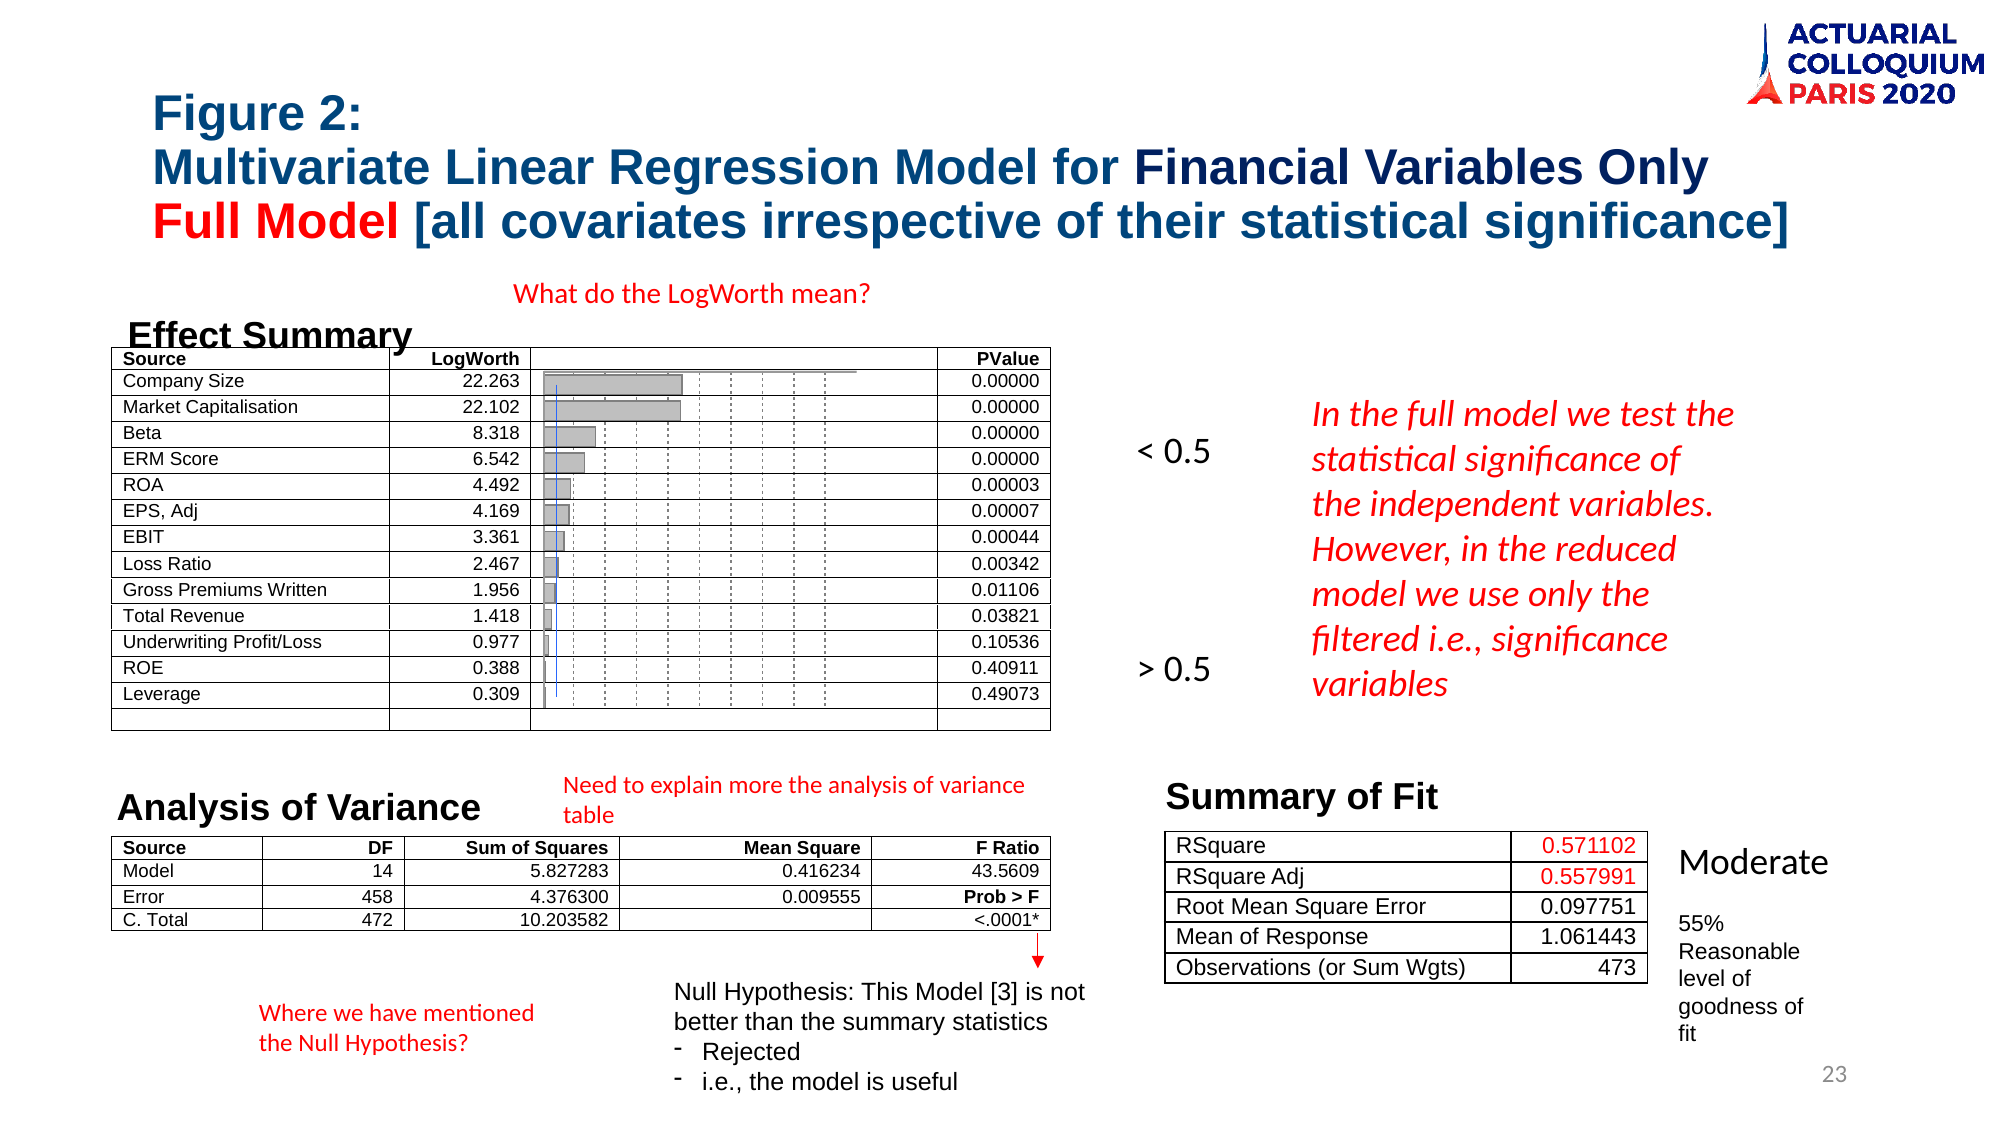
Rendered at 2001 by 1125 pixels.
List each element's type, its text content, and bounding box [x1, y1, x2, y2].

text_box In the full model we test the statistical significance of the independent variables. However, in the reduced model we use only the filtered i.e., significance variables [1296, 381, 1750, 712]
title Figure 2: Multivariate Linear Regression Model for Financial Variables Only Full Model [all covariates irrespective of their statistical significance] [137, 59, 1863, 278]
text_box Need to explain more the analysis of variance table [548, 761, 1094, 836]
table_cell 473 [1512, 954, 1647, 982]
text_box 55% Reasonable level of goodness of fit [1663, 901, 1831, 1042]
table_cell Root Mean Square Error [1166, 893, 1510, 921]
table_cell 0.097751 [1512, 893, 1647, 921]
text_box What do the LogWorth mean? [498, 266, 940, 317]
table_cell Mean of Response [1166, 923, 1510, 952]
picture [111, 836, 1052, 979]
text_box Moderate [1663, 829, 1884, 890]
picture [1740, 6, 1985, 112]
text_box Summary of Fit [1150, 761, 1454, 824]
text_box < 0.5 [1121, 418, 1281, 479]
text_box > 0.5 [1121, 636, 1281, 697]
slide_number 23 [1412, 1042, 1863, 1103]
table_cell 0.557991 [1512, 863, 1647, 891]
table_cell 1.061443 [1512, 923, 1647, 952]
text_box Null Hypothesis: This Model [3] is not better than the summary statistics Rejected i.e., the model is useful [659, 968, 1138, 1103]
text_box Effect Summary [112, 300, 428, 346]
table_header 0.571102 [1512, 832, 1647, 861]
table_cell Observations (or Sum Wgts) [1166, 954, 1510, 982]
table_cell RSquare Adj [1166, 863, 1510, 891]
table_header RSquare [1166, 832, 1510, 861]
picture [111, 346, 1052, 779]
text_box Analysis of Variance [101, 772, 497, 836]
text_box Where we have mentioned the Null Hypothesis? [243, 988, 572, 1064]
